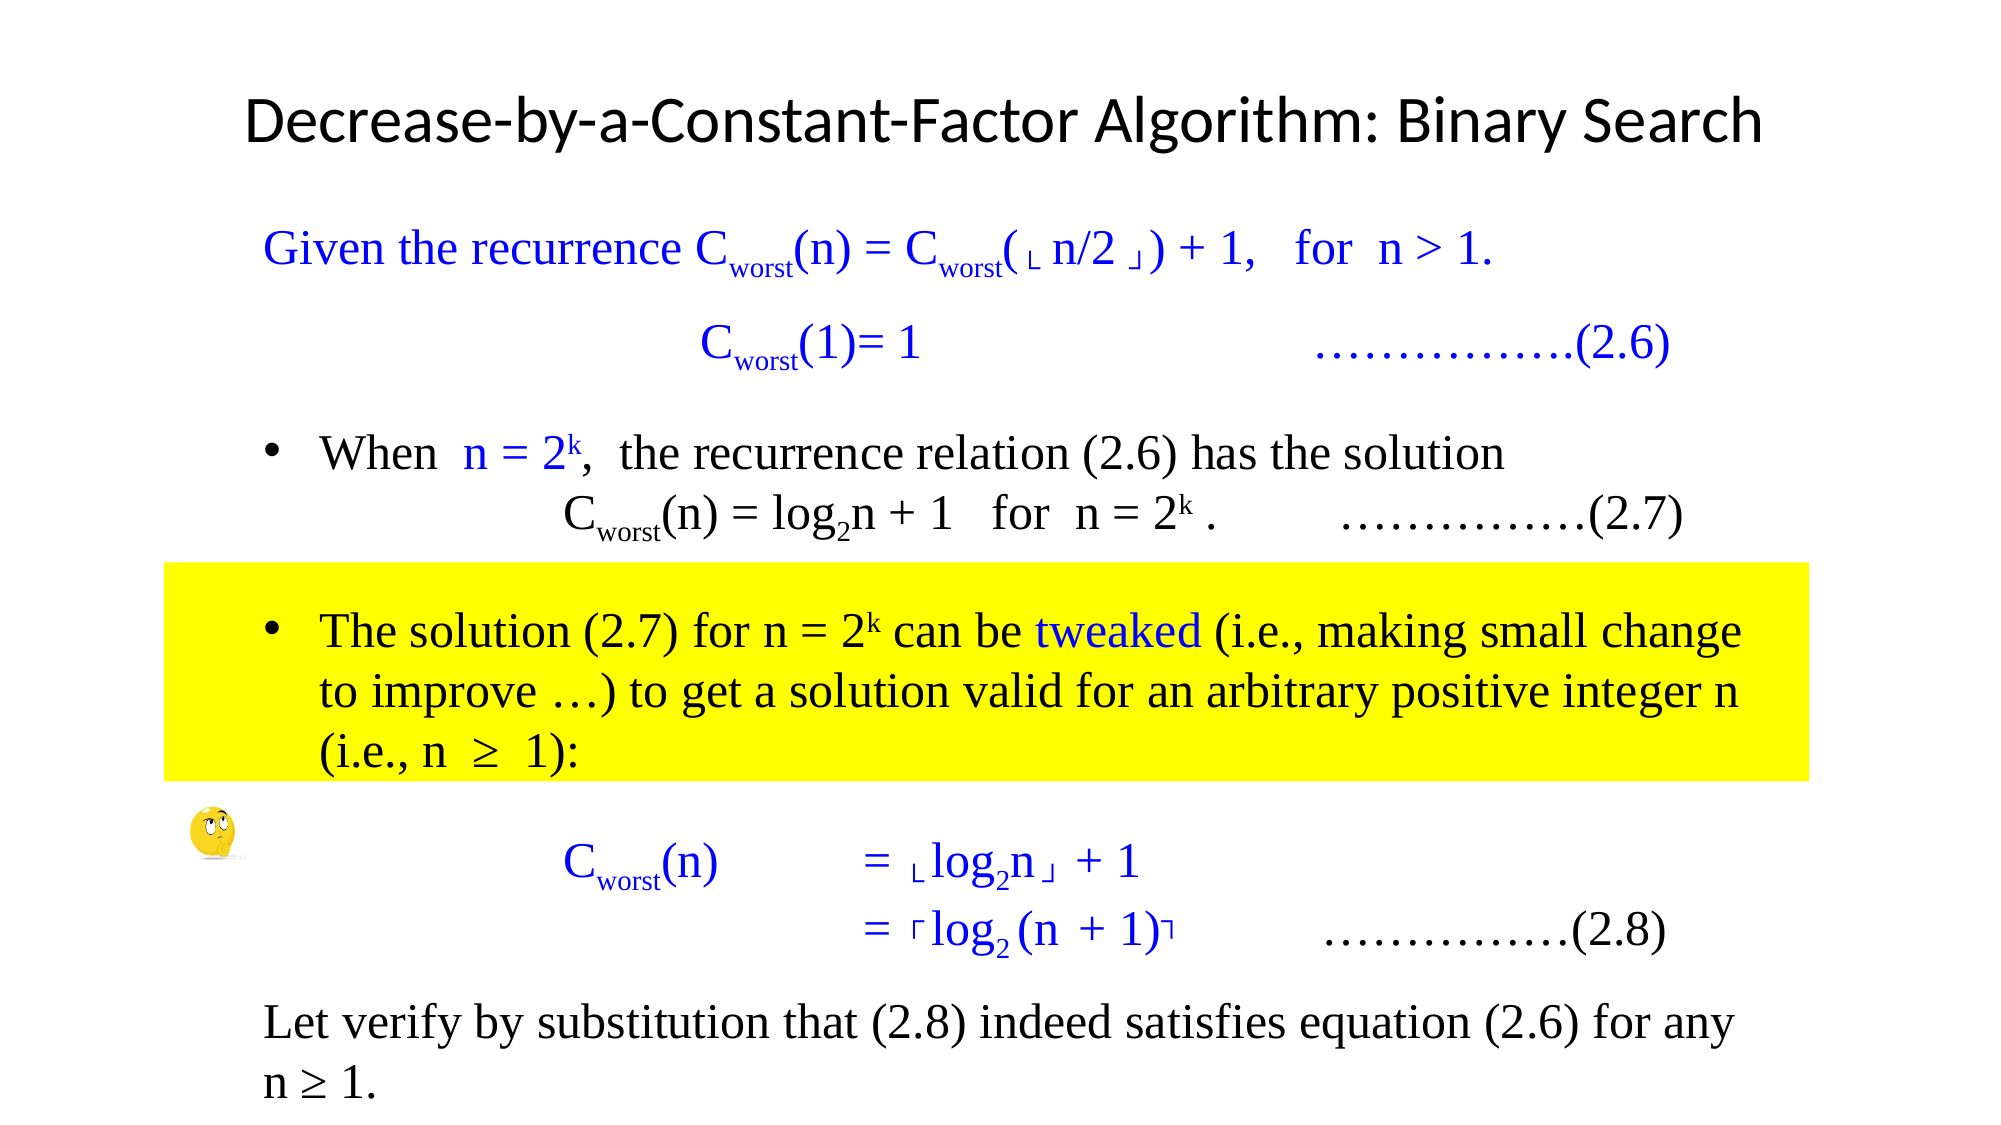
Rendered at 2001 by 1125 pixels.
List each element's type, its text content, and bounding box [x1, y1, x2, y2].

text_box Decrease-by-a-Constant-Factor Algorithm: Binary Search [229, 68, 1796, 163]
text_box Given the recurrence Cworst(n) = Cworst(└ n/2 ┘) + 1, for n > 1. Cworst(1)= 1 …………….(2.6) When n = 2k, the recurrence relation (2.6) has the solution Cworst(n) = log2n + 1 for n = 2k . ……………(2.7) The solution (2.7) for n = 2k can be tweaked (i.e., making small change to improve …) to get a solution valid for an arbitrary positive integer n (i.e., n ≥ 1): Cworst(n) = └ log2n ┘ + 1 = ┌ log2 (n + 1)┐ ……………(2.8) Let verify by substitution that (2.8) indeed satisfies equation (2.6) for any n ≥ 1. [248, 207, 1778, 1117]
picture [175, 803, 249, 862]
text_box [163, 562, 248, 782]
text_box [1778, 562, 1810, 782]
